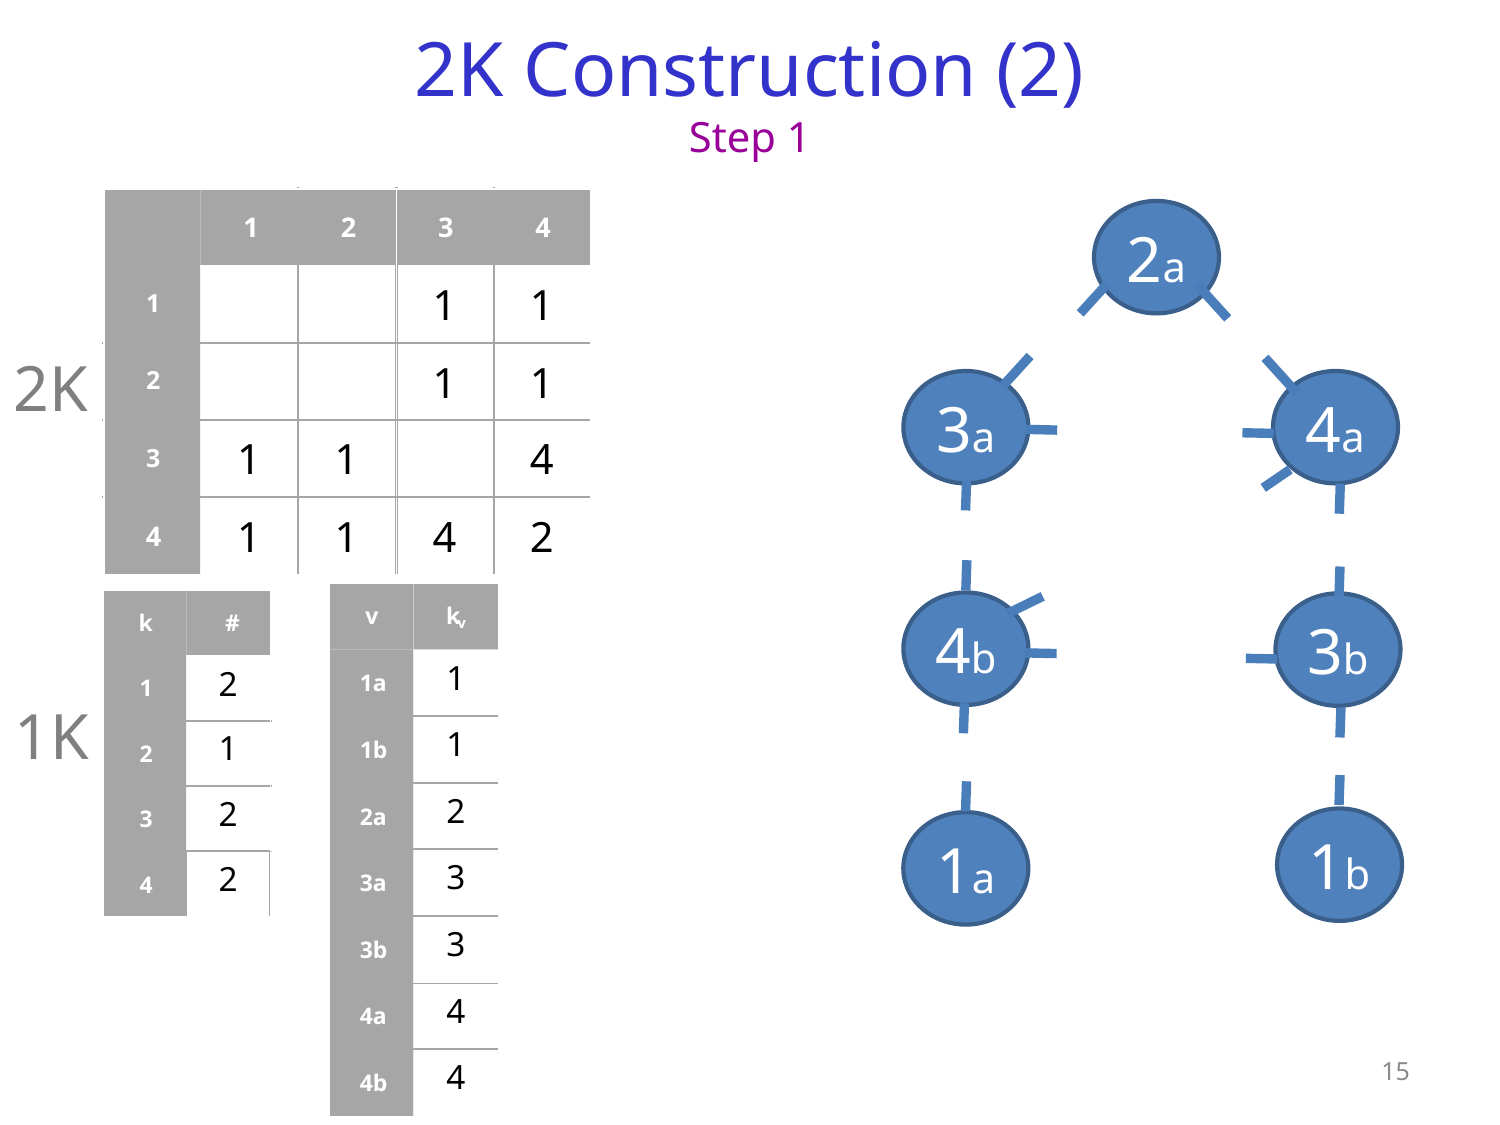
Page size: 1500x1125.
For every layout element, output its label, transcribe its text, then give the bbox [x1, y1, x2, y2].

text_box 2 [495, 498, 590, 574]
text_box 1 [413, 649, 498, 715]
text_box [91, 578, 282, 927]
text_box 1a [359, 668, 387, 697]
text_box [330, 584, 413, 649]
text_box 2K [0, 341, 128, 432]
text_box [495, 190, 590, 265]
text_box 3 [438, 210, 454, 244]
text_box 4 [398, 498, 493, 571]
text_box 2 [186, 787, 270, 850]
text_box 1 [200, 498, 297, 574]
text_box 4 [139, 870, 154, 898]
text_box [299, 190, 395, 265]
text_box 1 [200, 421, 297, 496]
text_box [128, 344, 200, 419]
text_box [317, 571, 510, 1125]
text_box [330, 850, 413, 915]
text_box 1b [1274, 806, 1405, 924]
text_box 3 [146, 442, 161, 473]
title 2K Construction (2) Step 1 [73, 0, 1427, 187]
text_box [330, 784, 413, 848]
text_box # [225, 608, 241, 636]
text_box 1 [495, 344, 590, 419]
text_box [104, 591, 186, 655]
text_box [1262, 469, 1291, 489]
text_box [105, 498, 200, 574]
text_box 3b [359, 935, 388, 963]
text_box 1 [299, 421, 395, 496]
text_box [104, 722, 186, 785]
text_box 4 [413, 1050, 498, 1116]
text_box 1 [495, 265, 590, 342]
text_box 2 [186, 852, 270, 916]
text_box 1 [146, 288, 161, 319]
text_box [1079, 283, 1108, 314]
text_box 1K [0, 690, 129, 780]
text_box [299, 265, 395, 342]
text_box 4 [413, 984, 498, 1048]
text_box [413, 584, 498, 649]
text_box 1 [243, 210, 259, 244]
text_box 1 [299, 498, 395, 574]
text_box [104, 852, 186, 916]
text_box 3 [413, 917, 498, 983]
text_box [200, 344, 297, 419]
text_box 1b [359, 735, 388, 763]
text_box 4b [901, 590, 1031, 707]
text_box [1007, 596, 1043, 614]
text_box [200, 265, 297, 342]
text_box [1264, 357, 1297, 394]
text_box 4b [359, 1068, 388, 1096]
text_box 3 [413, 850, 498, 915]
text_box [186, 591, 270, 655]
text_box 2 [139, 739, 154, 767]
text_box 2 [146, 365, 161, 396]
text_box 1a [901, 810, 1031, 927]
text_box 1 [398, 344, 493, 419]
text_box 3a [901, 368, 1031, 486]
text_box 3a [359, 868, 387, 897]
text_box 4a [1270, 368, 1401, 486]
text_box [330, 917, 413, 983]
text_box [299, 344, 395, 419]
text_box [90, 176, 603, 586]
text_box 2 [186, 655, 270, 720]
text_box [398, 190, 493, 265]
text_box 4 [535, 210, 552, 244]
text_box 3b [1273, 591, 1403, 708]
text_box [330, 1050, 413, 1116]
text_box 4a [359, 1001, 387, 1030]
text_box [330, 984, 413, 1048]
text_box 4 [145, 518, 162, 552]
text_box k [446, 602, 461, 630]
text_box 2 [413, 784, 498, 848]
text_box [104, 787, 186, 850]
text_box 4 [495, 421, 590, 496]
text_box 1 [413, 717, 498, 782]
slide_number 15 [1074, 1042, 1425, 1103]
text_box [200, 190, 297, 265]
text_box [330, 717, 413, 782]
text_box [398, 421, 493, 496]
text_box 2a [1091, 198, 1222, 316]
text_box 3 [139, 804, 154, 833]
text_box 1 [398, 265, 493, 342]
text_box 1 [186, 722, 270, 785]
text_box v [457, 614, 466, 632]
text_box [1002, 355, 1031, 387]
text_box v [365, 602, 379, 630]
text_box [105, 190, 200, 265]
text_box [104, 655, 186, 720]
text_box k [138, 608, 153, 636]
text_box 2a [359, 802, 387, 830]
text_box [105, 421, 200, 496]
text_box [330, 649, 413, 715]
text_box [105, 265, 200, 342]
text_box 1 [139, 673, 154, 702]
text_box 2 [340, 210, 357, 244]
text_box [1195, 283, 1229, 319]
